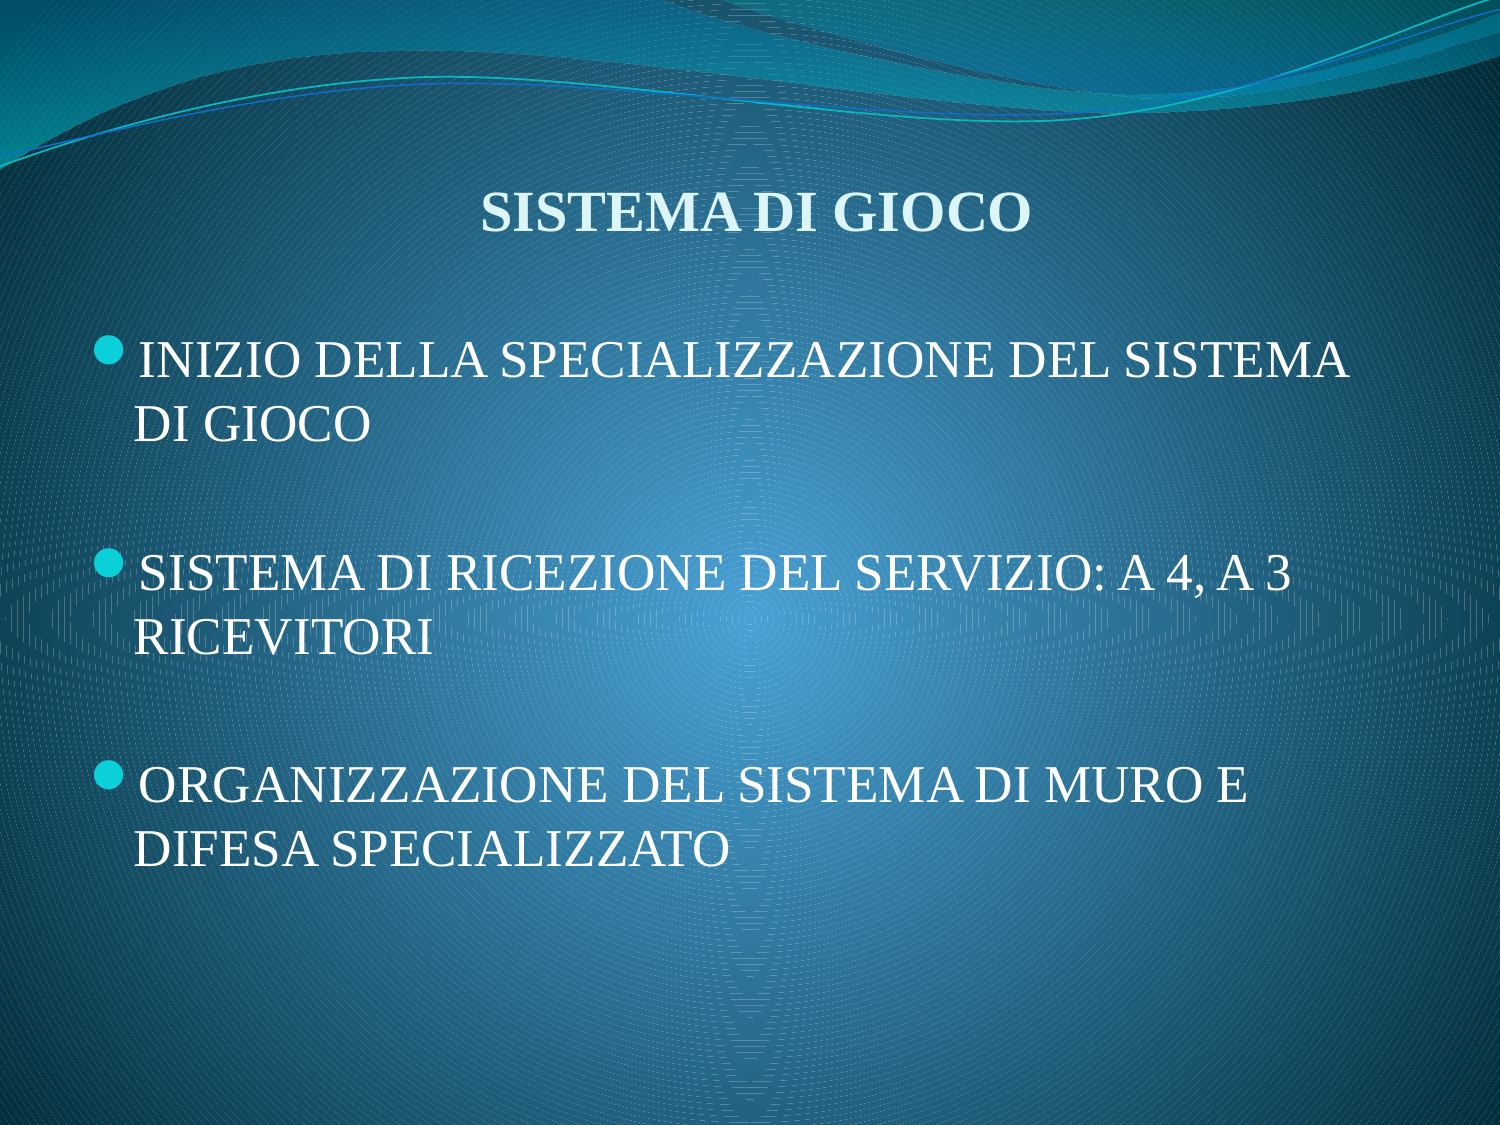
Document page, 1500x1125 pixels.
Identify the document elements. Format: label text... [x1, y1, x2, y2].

list INIZIO DELLA SPECIALIZZAZIONE DEL SISTEMA DI GIOCO SISTEMA DI RICEZIONE DEL SERVIZIO: A 4, A 3 RICEVITORI ORGANIZZAZIONE DEL SISTEMA DI MURO E DIFESA SPECIALIZZATO [75, 317, 1425, 1038]
title SISTEMA DI GIOCO [88, 115, 1425, 244]
